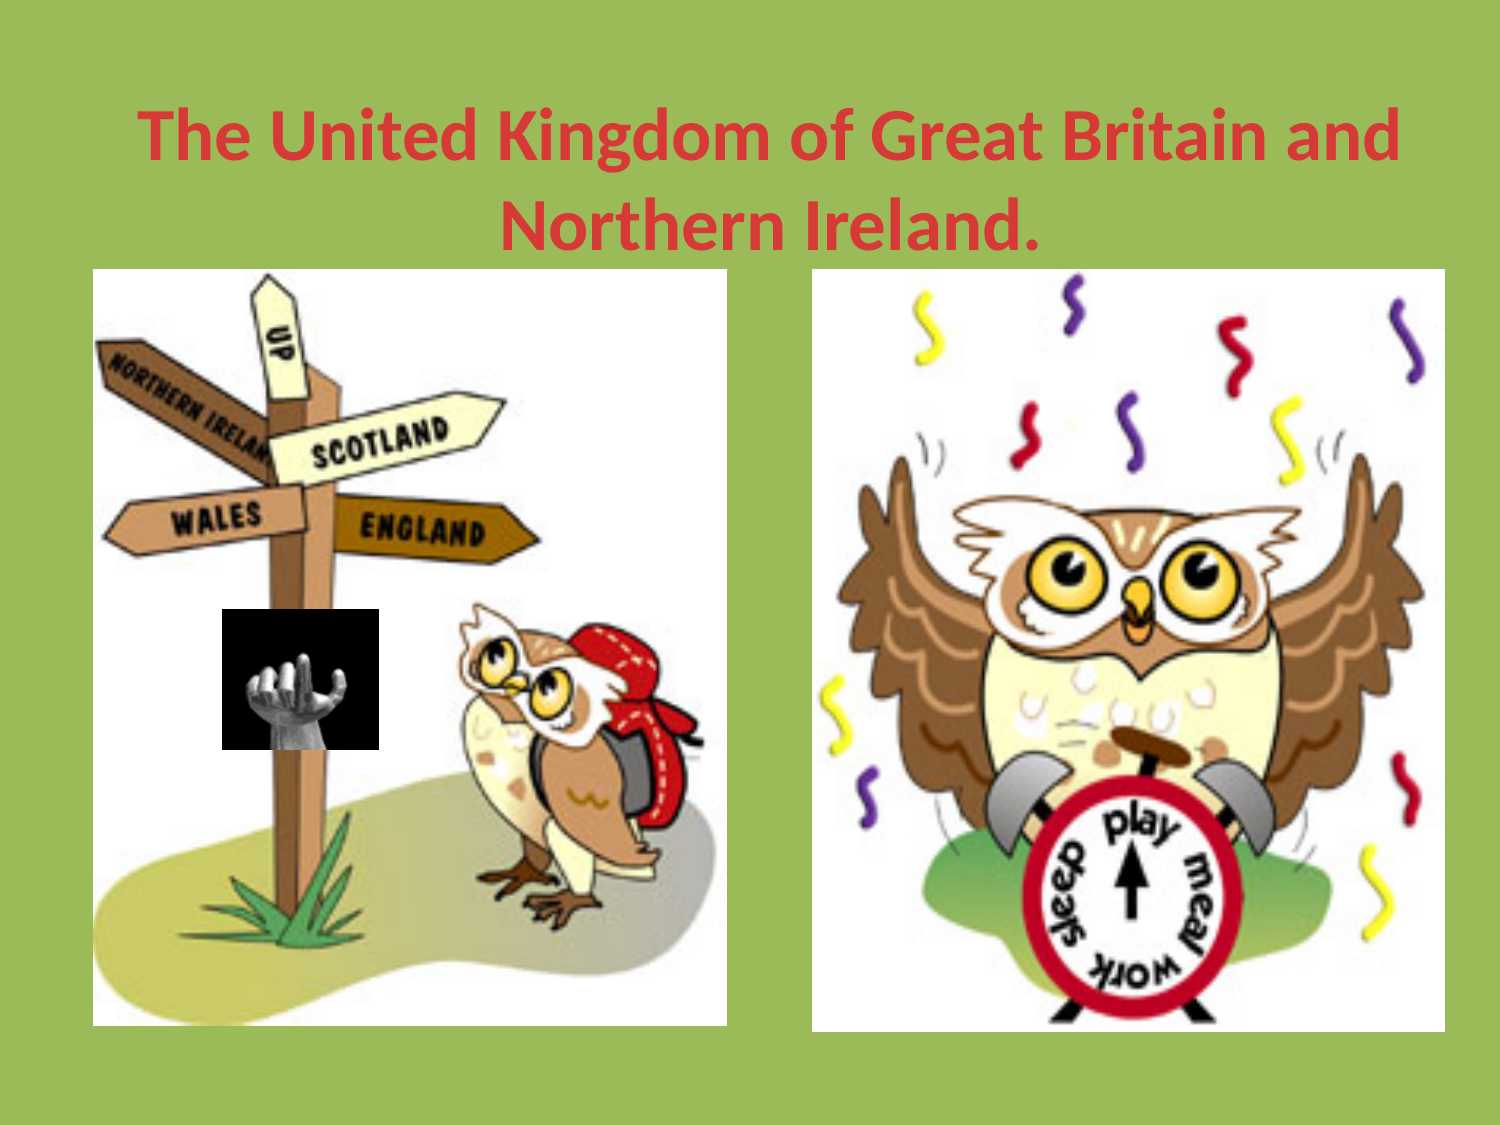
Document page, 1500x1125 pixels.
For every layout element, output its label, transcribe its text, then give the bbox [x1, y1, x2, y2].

picture [812, 269, 1445, 1032]
title The United Kingdom of Great Britain and Northern Ireland. [105, 93, 1437, 258]
picture [93, 268, 727, 1026]
